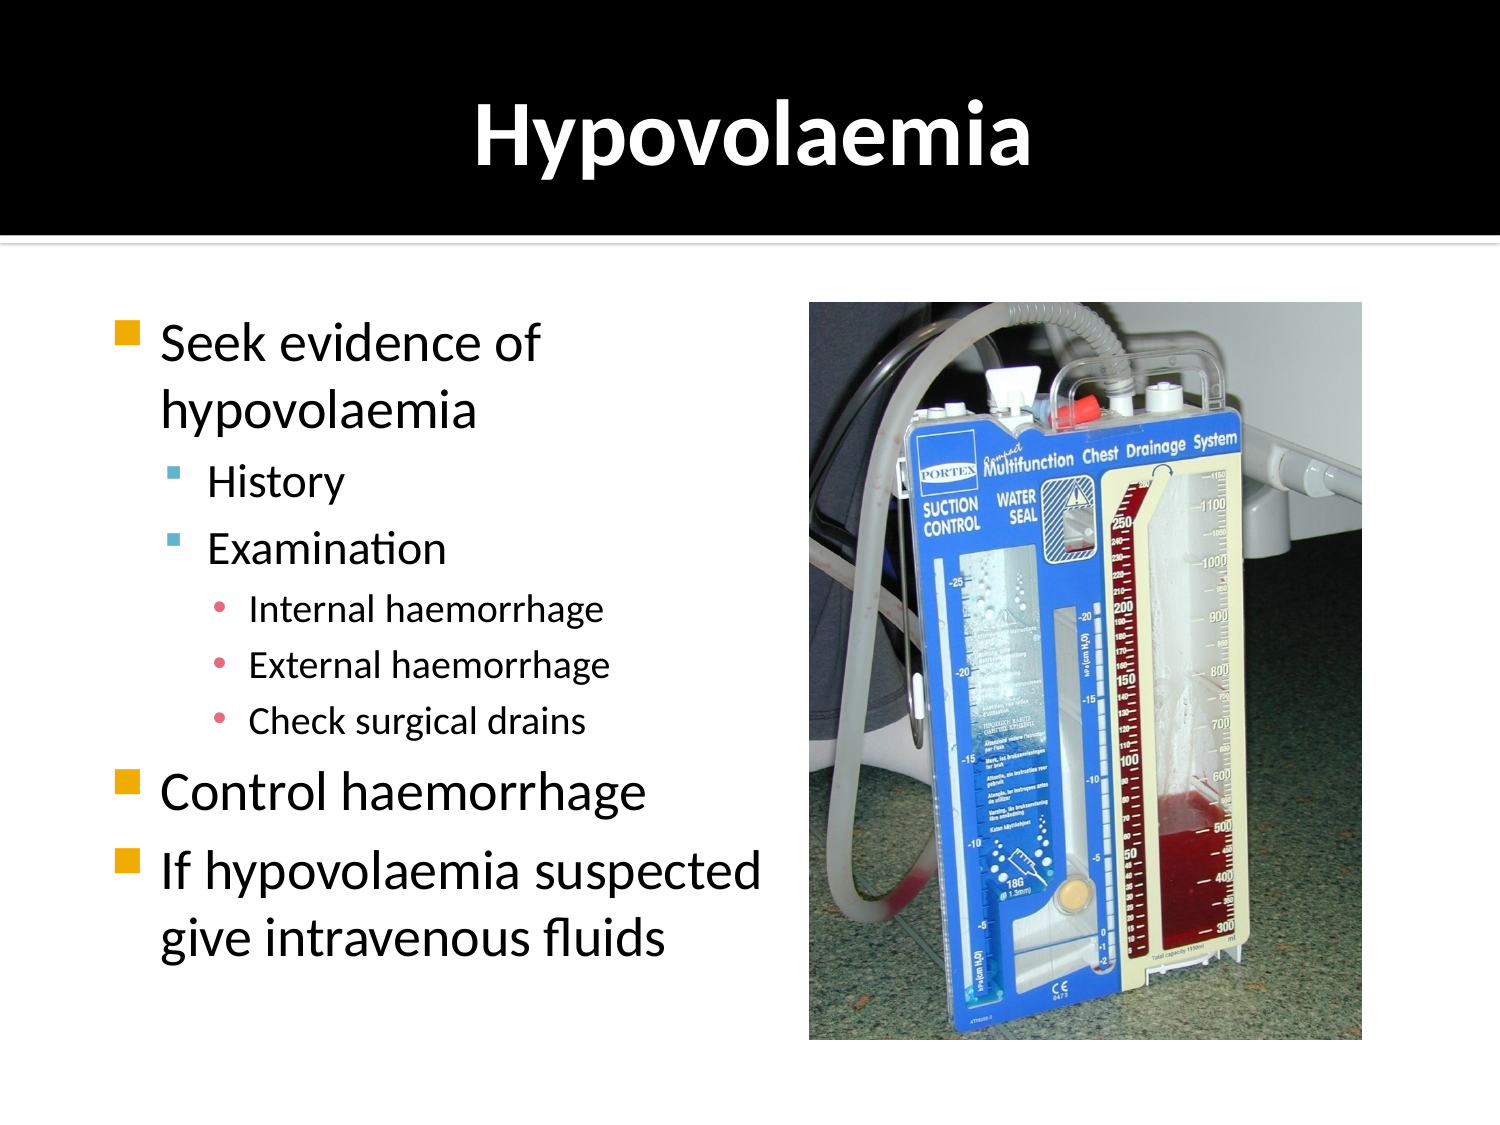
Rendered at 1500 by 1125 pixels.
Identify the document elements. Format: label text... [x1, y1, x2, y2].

list Seek evidence of hypovolaemia History Examination Internal haemorrhage External haemorrhage Check surgical drains Control haemorrhage If hypovolaemia suspected give intravenous fluids [76, 290, 786, 1029]
title Hypovolaemia [75, 24, 1425, 231]
picture [809, 302, 1362, 1040]
